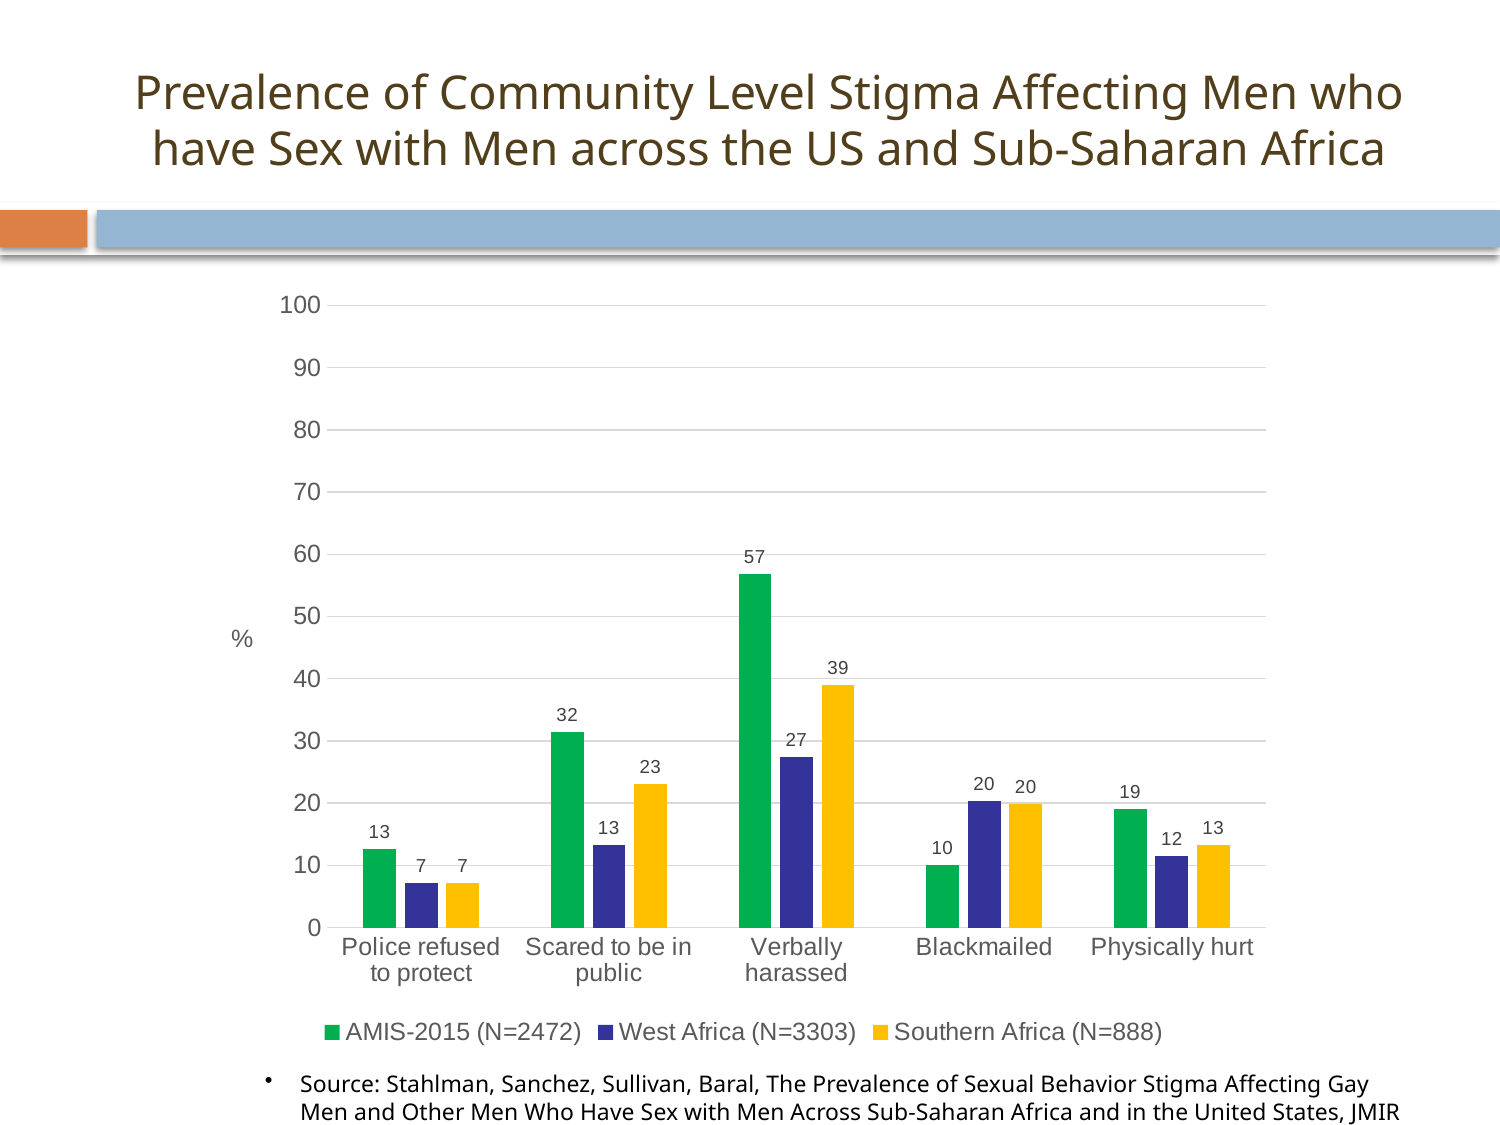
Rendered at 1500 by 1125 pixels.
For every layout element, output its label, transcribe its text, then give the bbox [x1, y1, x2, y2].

text_box Source: Stahlman, Sanchez, Sullivan, Baral, The Prevalence of Sexual Behavior Stigma Affecting Gay Men and Other Men Who Have Sex with Men Across Sub-Saharan Africa and in the United States, JMIR PH&S, 2016 [249, 1062, 1425, 1125]
title Prevalence of Community Level Stigma Affecting Men who have Sex with Men across the US and Sub-Saharan Africa [100, 37, 1438, 200]
chart [199, 276, 1288, 1052]
